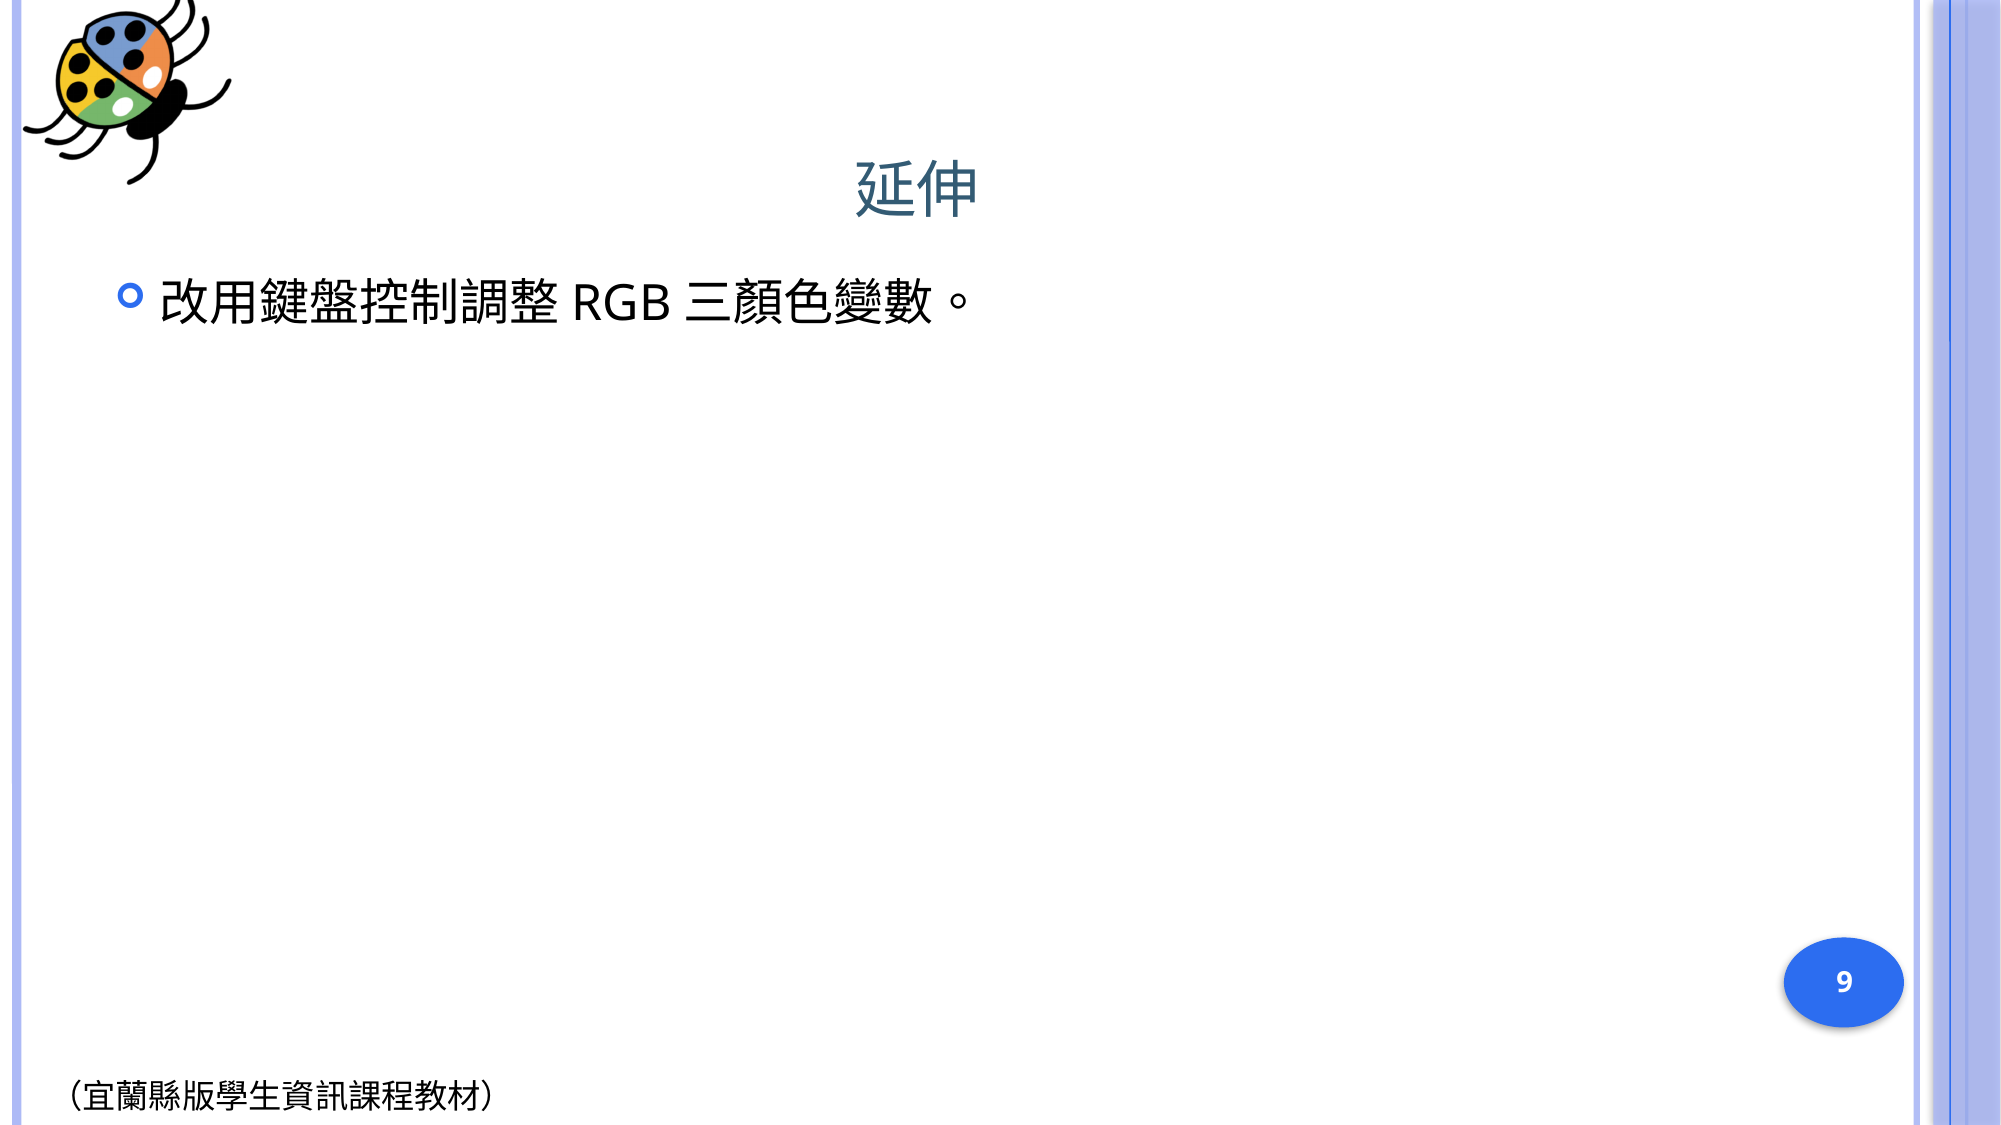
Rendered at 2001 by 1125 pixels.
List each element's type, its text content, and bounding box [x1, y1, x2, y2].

slide_number 9 [1777, 940, 1912, 1027]
list 改用鍵盤控制調整RGB三顏色變數。 [99, 262, 1734, 1062]
picture [2, 0, 258, 205]
title 延伸 [99, 118, 1734, 233]
